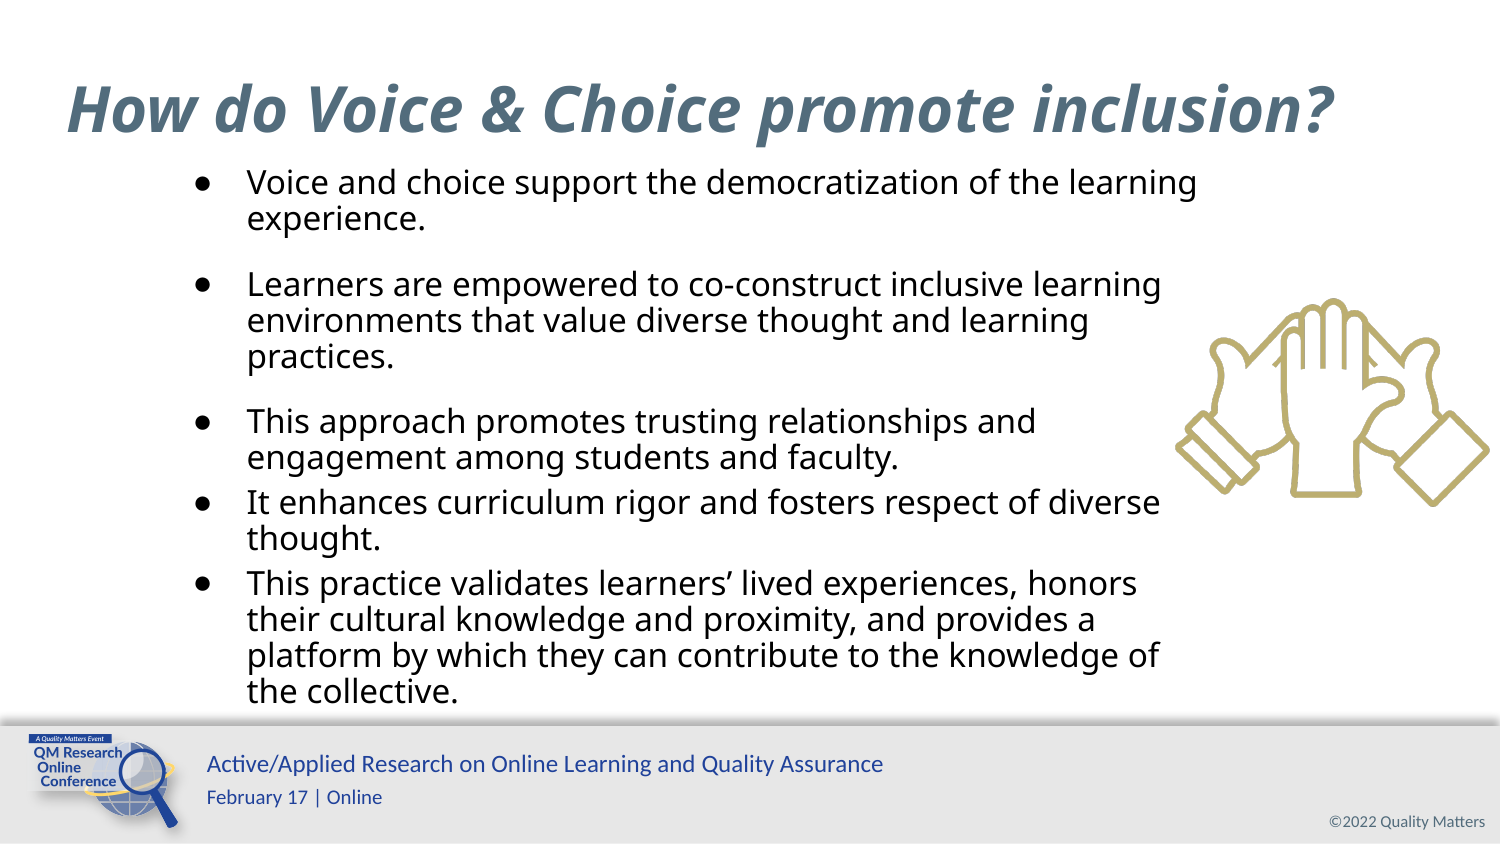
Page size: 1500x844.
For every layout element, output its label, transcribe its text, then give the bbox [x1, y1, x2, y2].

picture [1175, 298, 1490, 508]
list Voice and choice support the democratization of the learning experience. Learners are empowered to co-construct inclusive learning environments that value diverse thought and learning practices. This approach promotes trusting relationships and engagement among students and faculty. It enhances curriculum rigor and fosters respect of diverse thought. This practice validates learners’ lived experiences, honors their cultural knowledge and proximity, and provides a platform by which they can contribute to the knowledge of the collective. [156, 158, 1226, 717]
title How do Voice & Choice promote inclusion? [51, 53, 1449, 148]
slide_number 9 [1389, 764, 1480, 830]
picture [27, 734, 178, 828]
